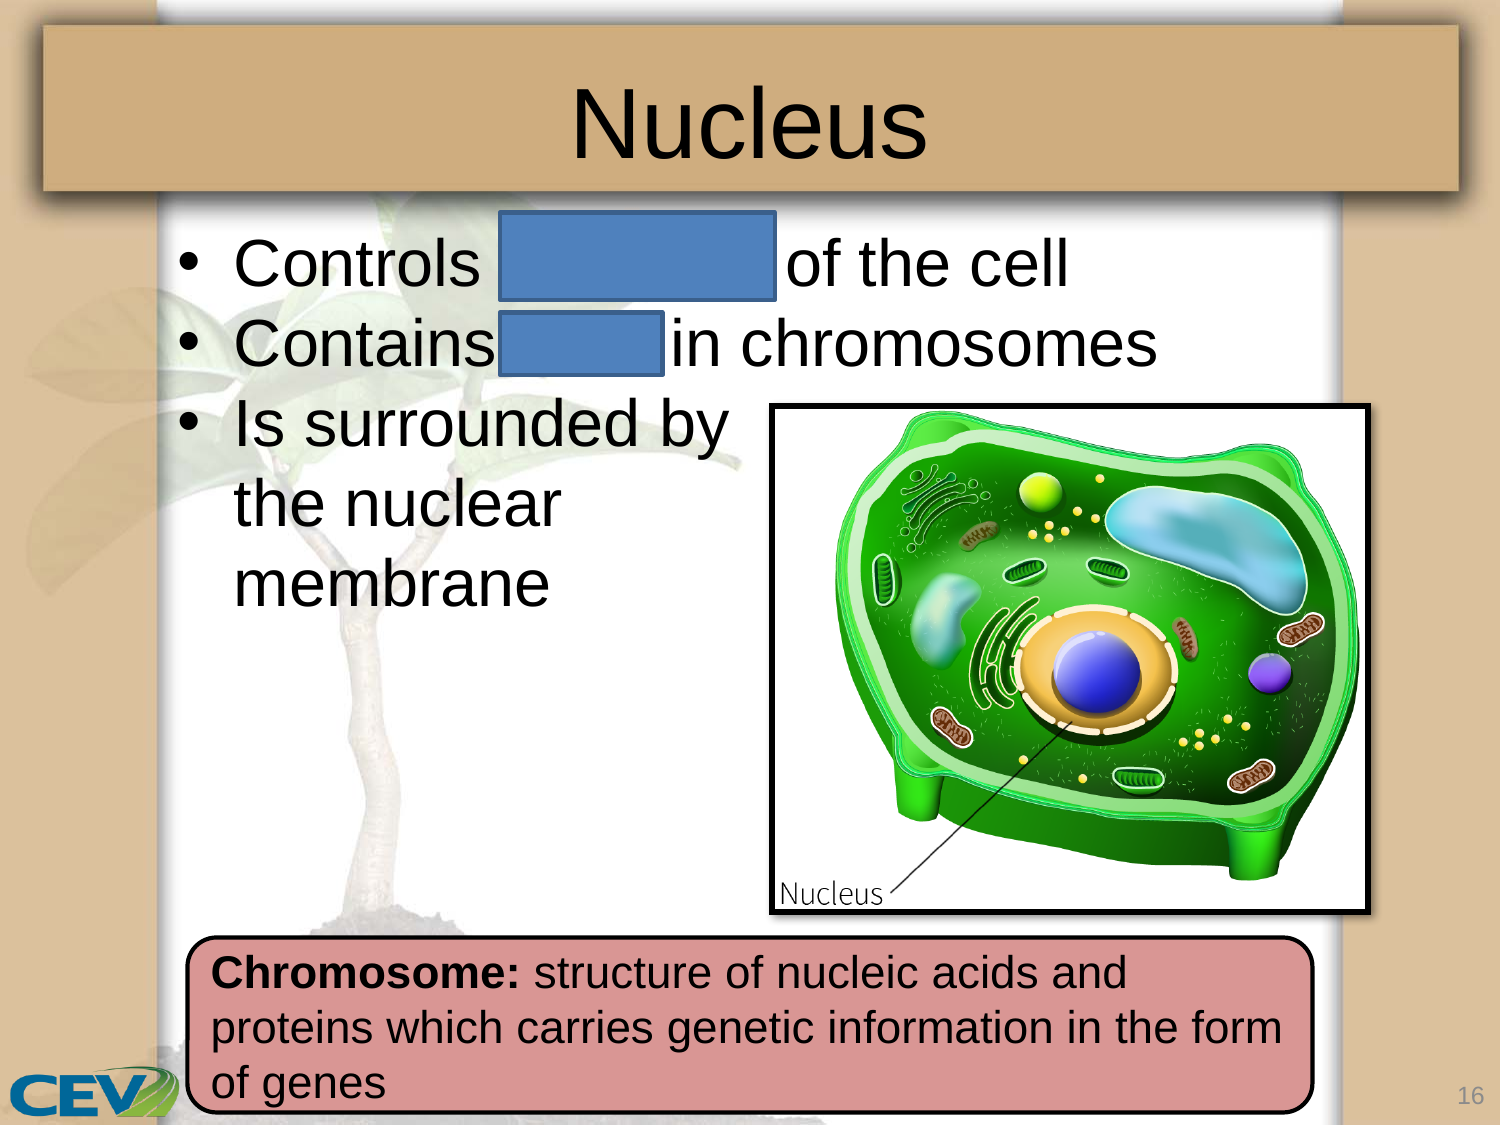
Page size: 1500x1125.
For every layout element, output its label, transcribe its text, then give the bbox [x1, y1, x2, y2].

text_box Chromosome: structure of nucleic acids and proteins which carries genetic information in the form of genes [185, 935, 1315, 1115]
text_box [498, 310, 665, 377]
text_box [498, 210, 777, 302]
list Controls functions of the cell Contains DNA in chromosomes Is surrounded by the nuclear membrane [162, 212, 1338, 1005]
picture [0, 0, 1500, 1125]
slide_number 16 [1149, 1065, 1500, 1125]
title Nucleus [75, 24, 1425, 213]
picture [774, 408, 1366, 910]
